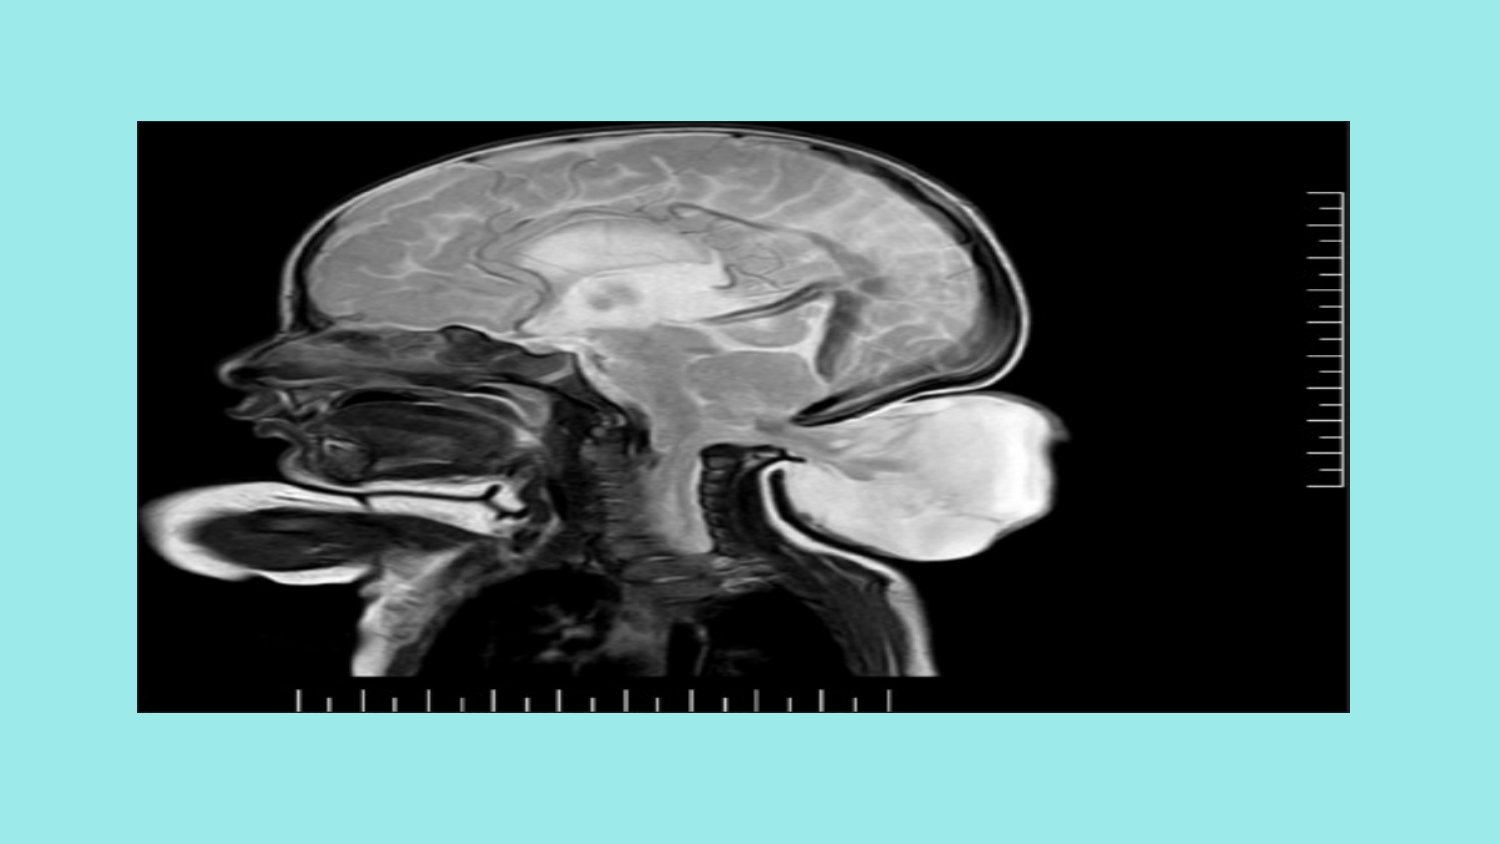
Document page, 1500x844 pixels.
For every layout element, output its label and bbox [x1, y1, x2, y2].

list [137, 121, 1351, 713]
